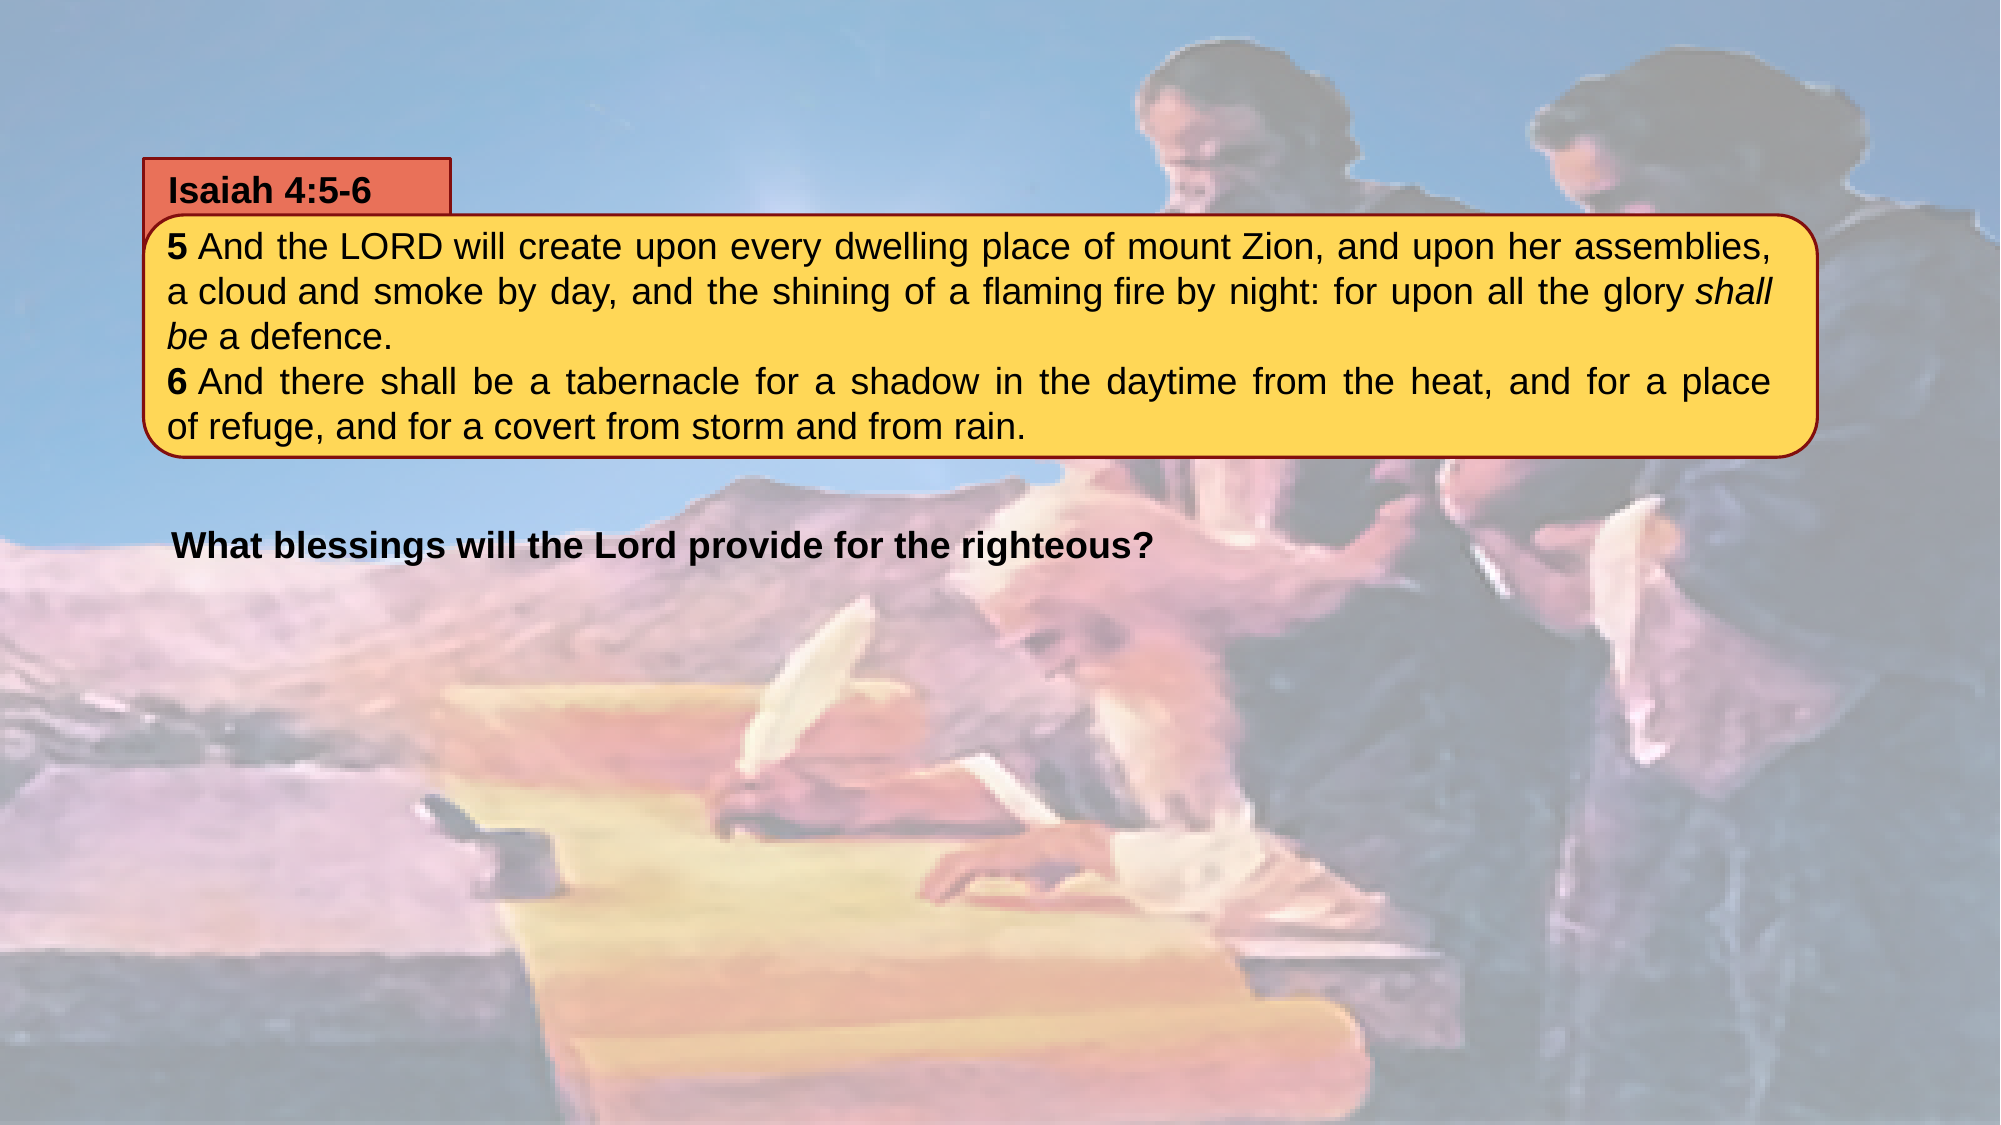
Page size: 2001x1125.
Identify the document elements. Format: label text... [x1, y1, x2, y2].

text_box Isaiah 4:5-6 [153, 158, 398, 214]
text_box [141, 228, 152, 444]
text_box What blessings will the Lord provide for the righteous? [156, 513, 1172, 574]
text_box 5 And the Lord will create upon every dwelling place of mount Zion, and upon her assemblies, a cloud and smoke by day, and the shining of a flaming fire by night: for upon all the glory shall be a defence. 6 And there shall be a tabernacle for a shadow in the daytime from the heat, and for a place of refuge, and for a covert from storm and from rain. [152, 214, 1787, 455]
text_box [166, 214, 1819, 459]
text_box [142, 157, 452, 246]
